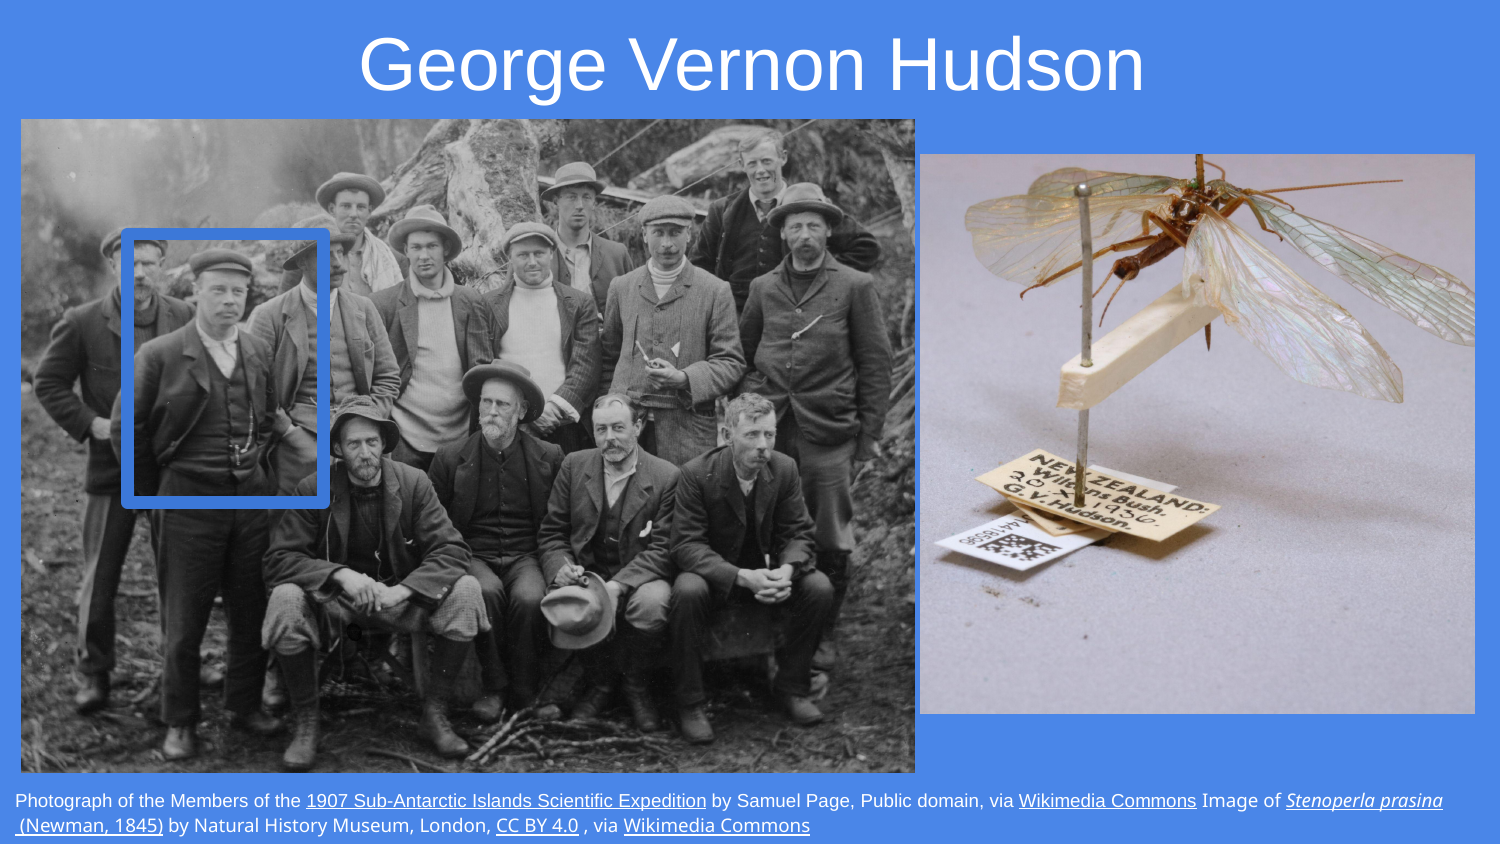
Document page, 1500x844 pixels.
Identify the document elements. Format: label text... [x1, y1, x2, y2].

text_box Photograph of the Members of the 1907 Sub-Antarctic Islands Scientific Expedition by Samuel Page, Public domain, via Wikimedia Commons Image of Stenoperla prasina (Newman, 1845) by Natural History Museum, London, CC BY 4.0 , via Wikimedia Commons [0, 784, 1496, 844]
text_box George Vernon Hudson [4, 0, 1500, 141]
picture [20, 119, 915, 773]
picture [919, 154, 1476, 715]
